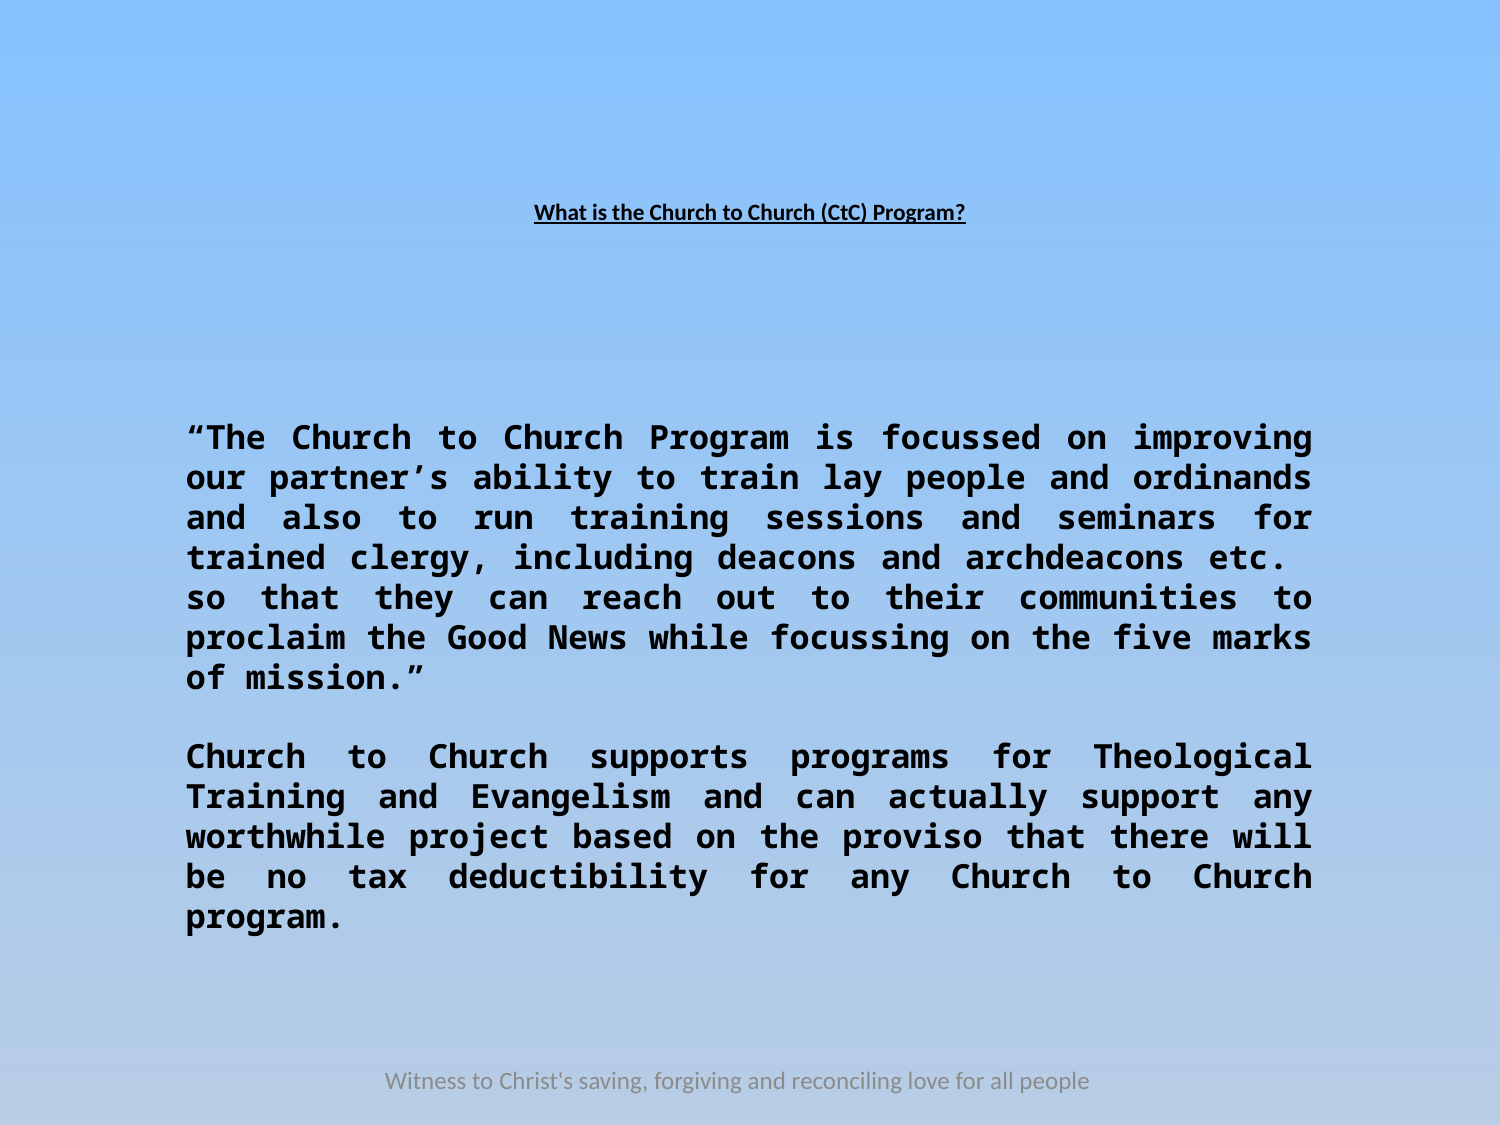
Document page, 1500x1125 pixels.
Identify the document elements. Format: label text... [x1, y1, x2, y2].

text_box “The Church to Church Program is focussed on improving our partner’s ability to train lay people and ordinands and also to run training sessions and seminars for trained clergy, including deacons and archdeacons etc. so that they can reach out to their communities to proclaim the Good News while focussing on the five marks of mission.” Church to Church supports programs for Theological Training and Evangelism and can actually support any worthwhile project based on the proviso that there will be no tax deductibility for any Church to Church program. [171, 408, 1329, 1078]
footer Witness to Christ's saving, forgiving and reconciling love for all people [265, 1078, 1211, 1125]
list What is the Church to Church (CtC) Program? [75, 90, 1425, 338]
